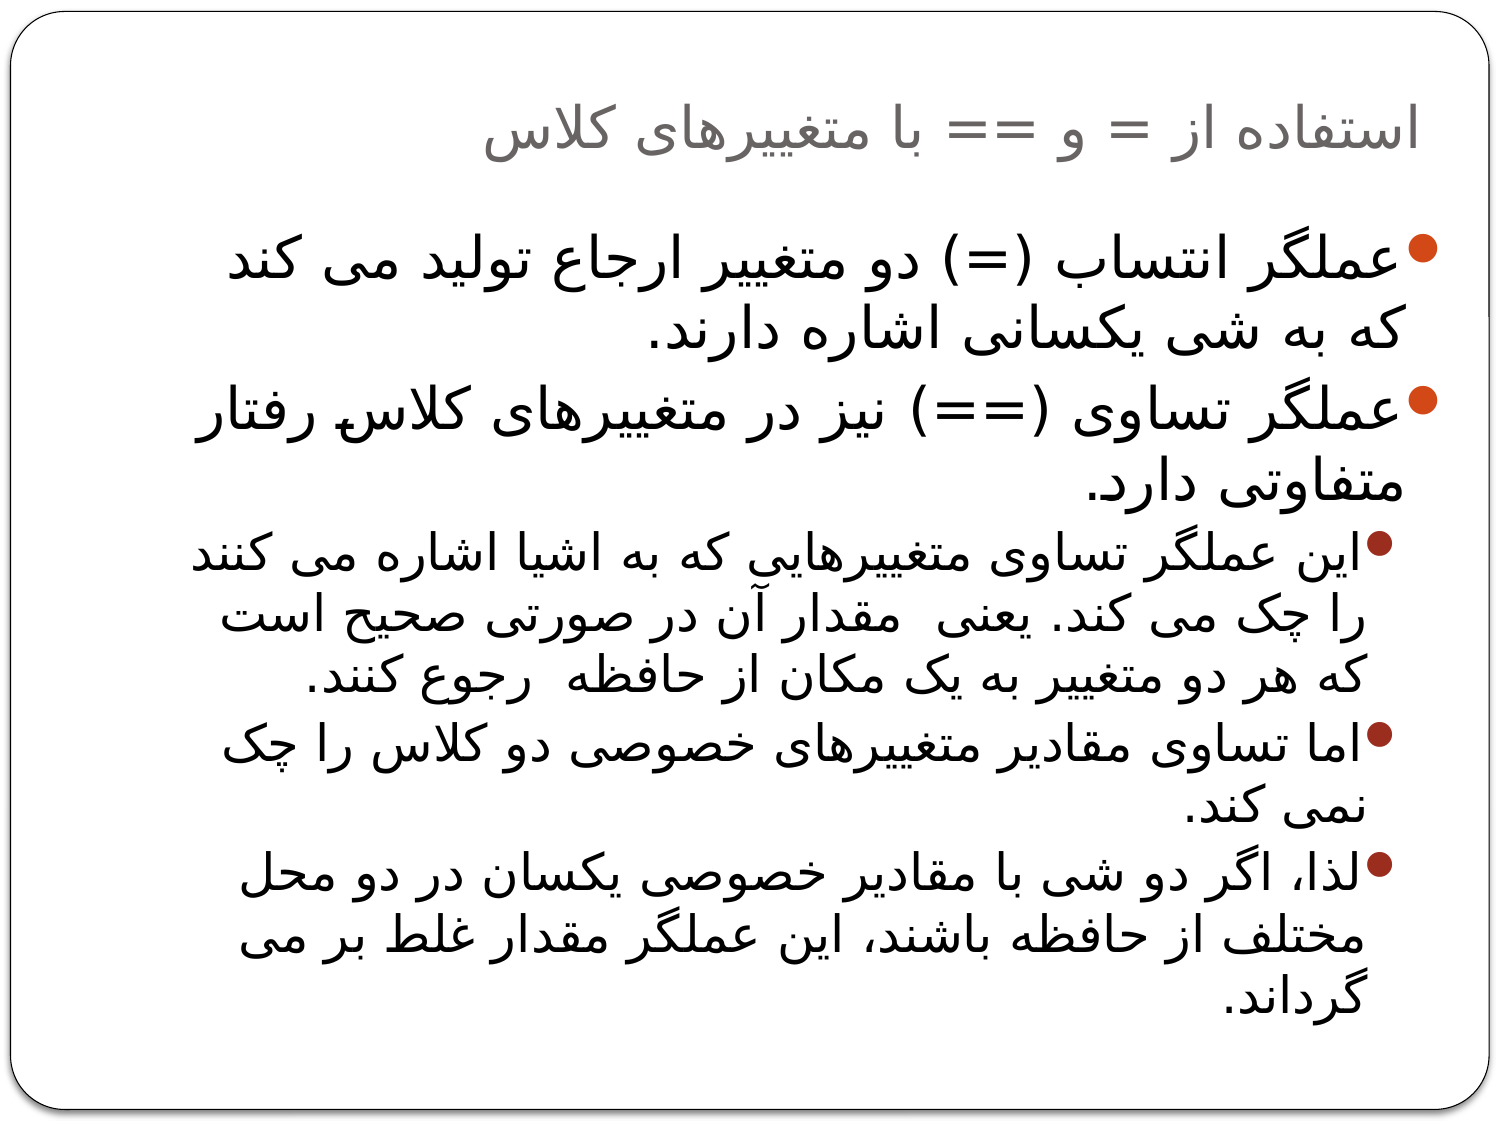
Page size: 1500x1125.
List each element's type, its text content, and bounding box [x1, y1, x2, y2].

title استفاده از = و == با متغییرهای کلاس [87, 45, 1438, 175]
list عملگر انتساب (=) دو متغییر ارجاع تولید می کند که به شی یکسانی اشاره دارند. عملگر تساوی (==) نیز در متغییرهای کلاس رفتار متفاوتی دارد. این عملگر تساوی متغییرهایی که به اشیا اشاره می کنند را چک می کند. یعنی مقدار آن در صورتی صحیح است که هر دو متغییر به یک مکان از حافظه رجوع کنند. اما تساوی مقادیر متغییرهای خصوصی دو کلاس را چک نمی کند. لذا، اگر دو شی با مقادیر خصوصی یکسان در دو محل مختلف از حافظه باشند، این عملگر مقدار غلط بر می گرداند. [162, 212, 1463, 1050]
